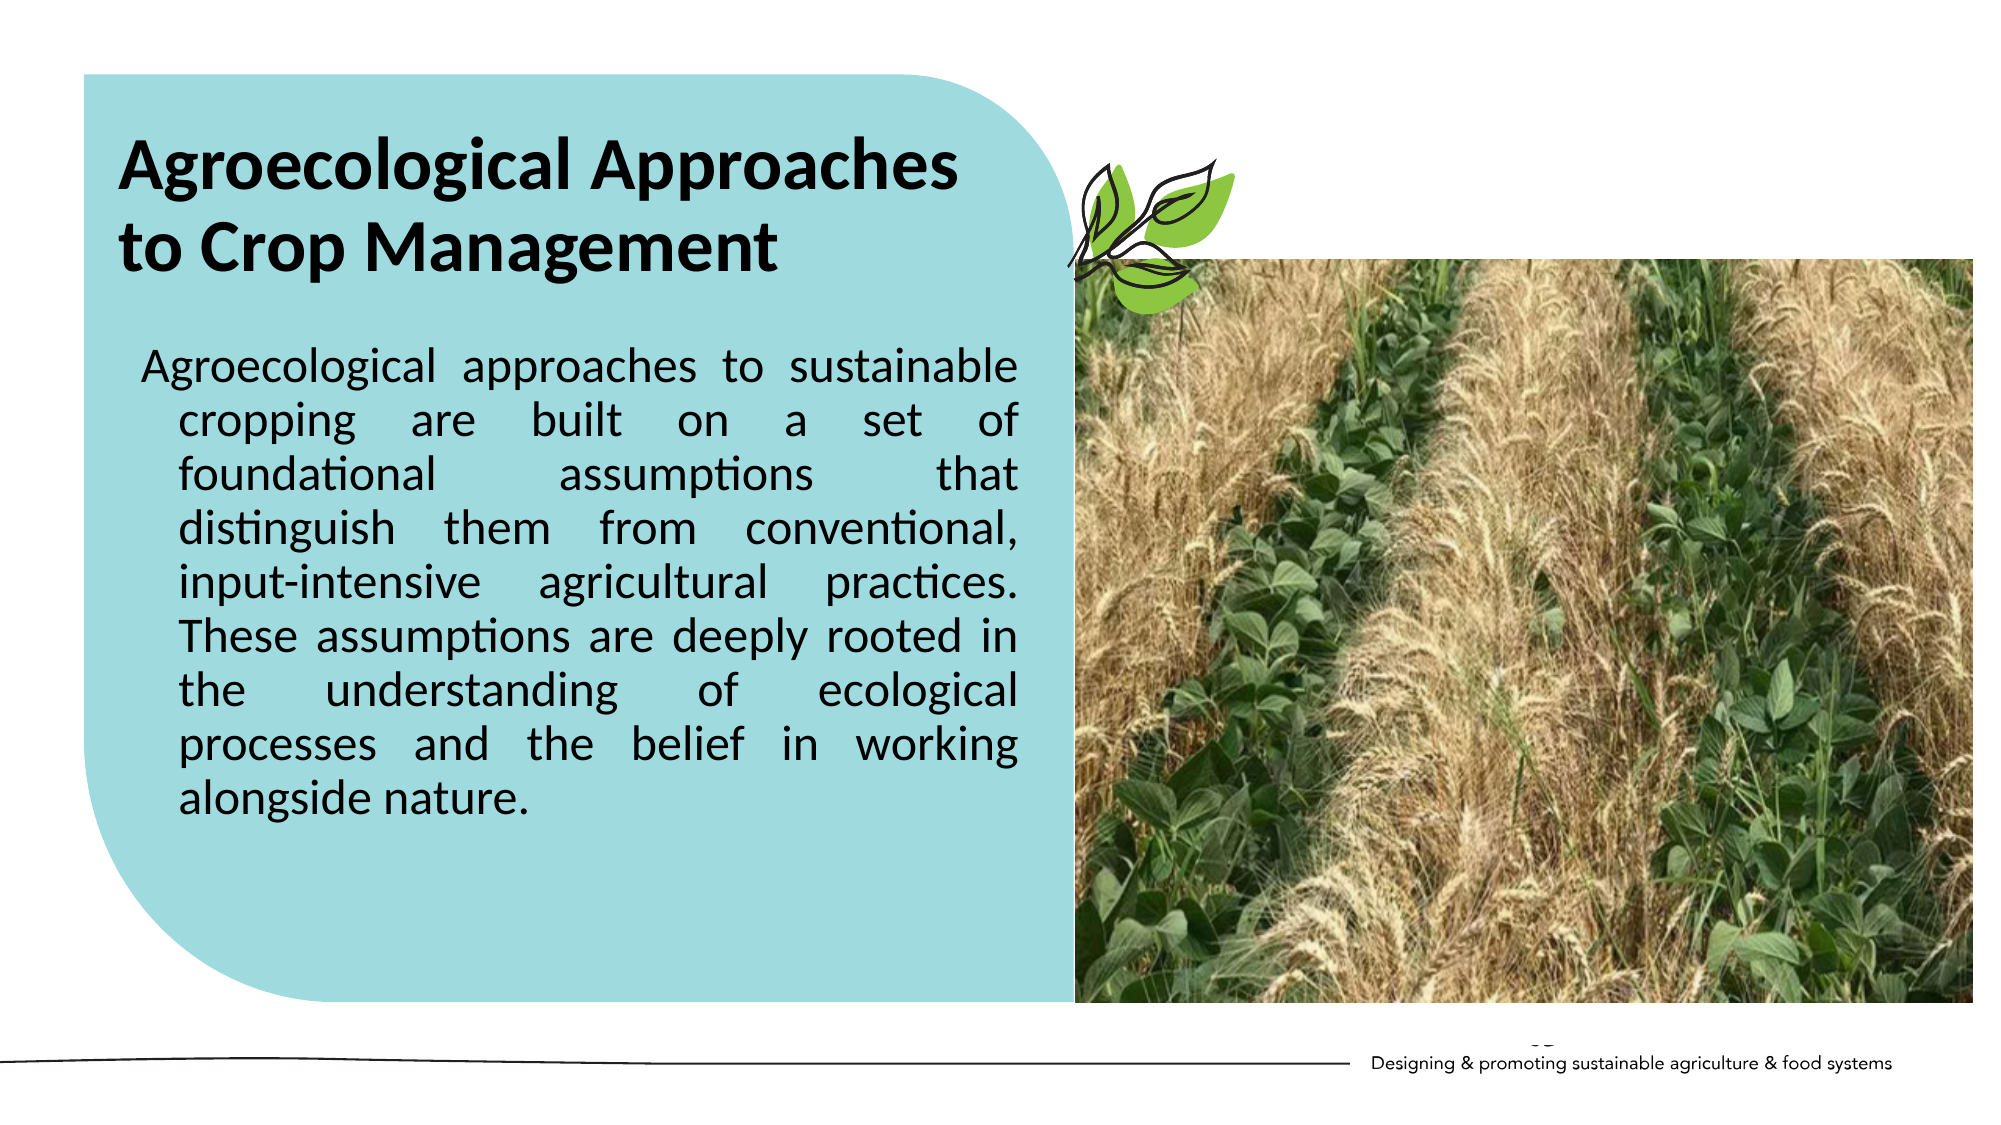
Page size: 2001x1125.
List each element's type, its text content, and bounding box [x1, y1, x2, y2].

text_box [1076, 131, 1233, 323]
picture [1332, 1045, 1914, 1088]
list Agroecological approaches to sustainable cropping are built on a set of foundational assumptions that distinguish them from conventional, input-intensive agricultural practices. These assumptions are deeply rooted in the understanding of ecological processes and the belief in working alongside nature. [126, 332, 1034, 829]
picture [1075, 259, 1973, 1003]
list Agroecological Approaches to Crop Management [103, 117, 1030, 281]
